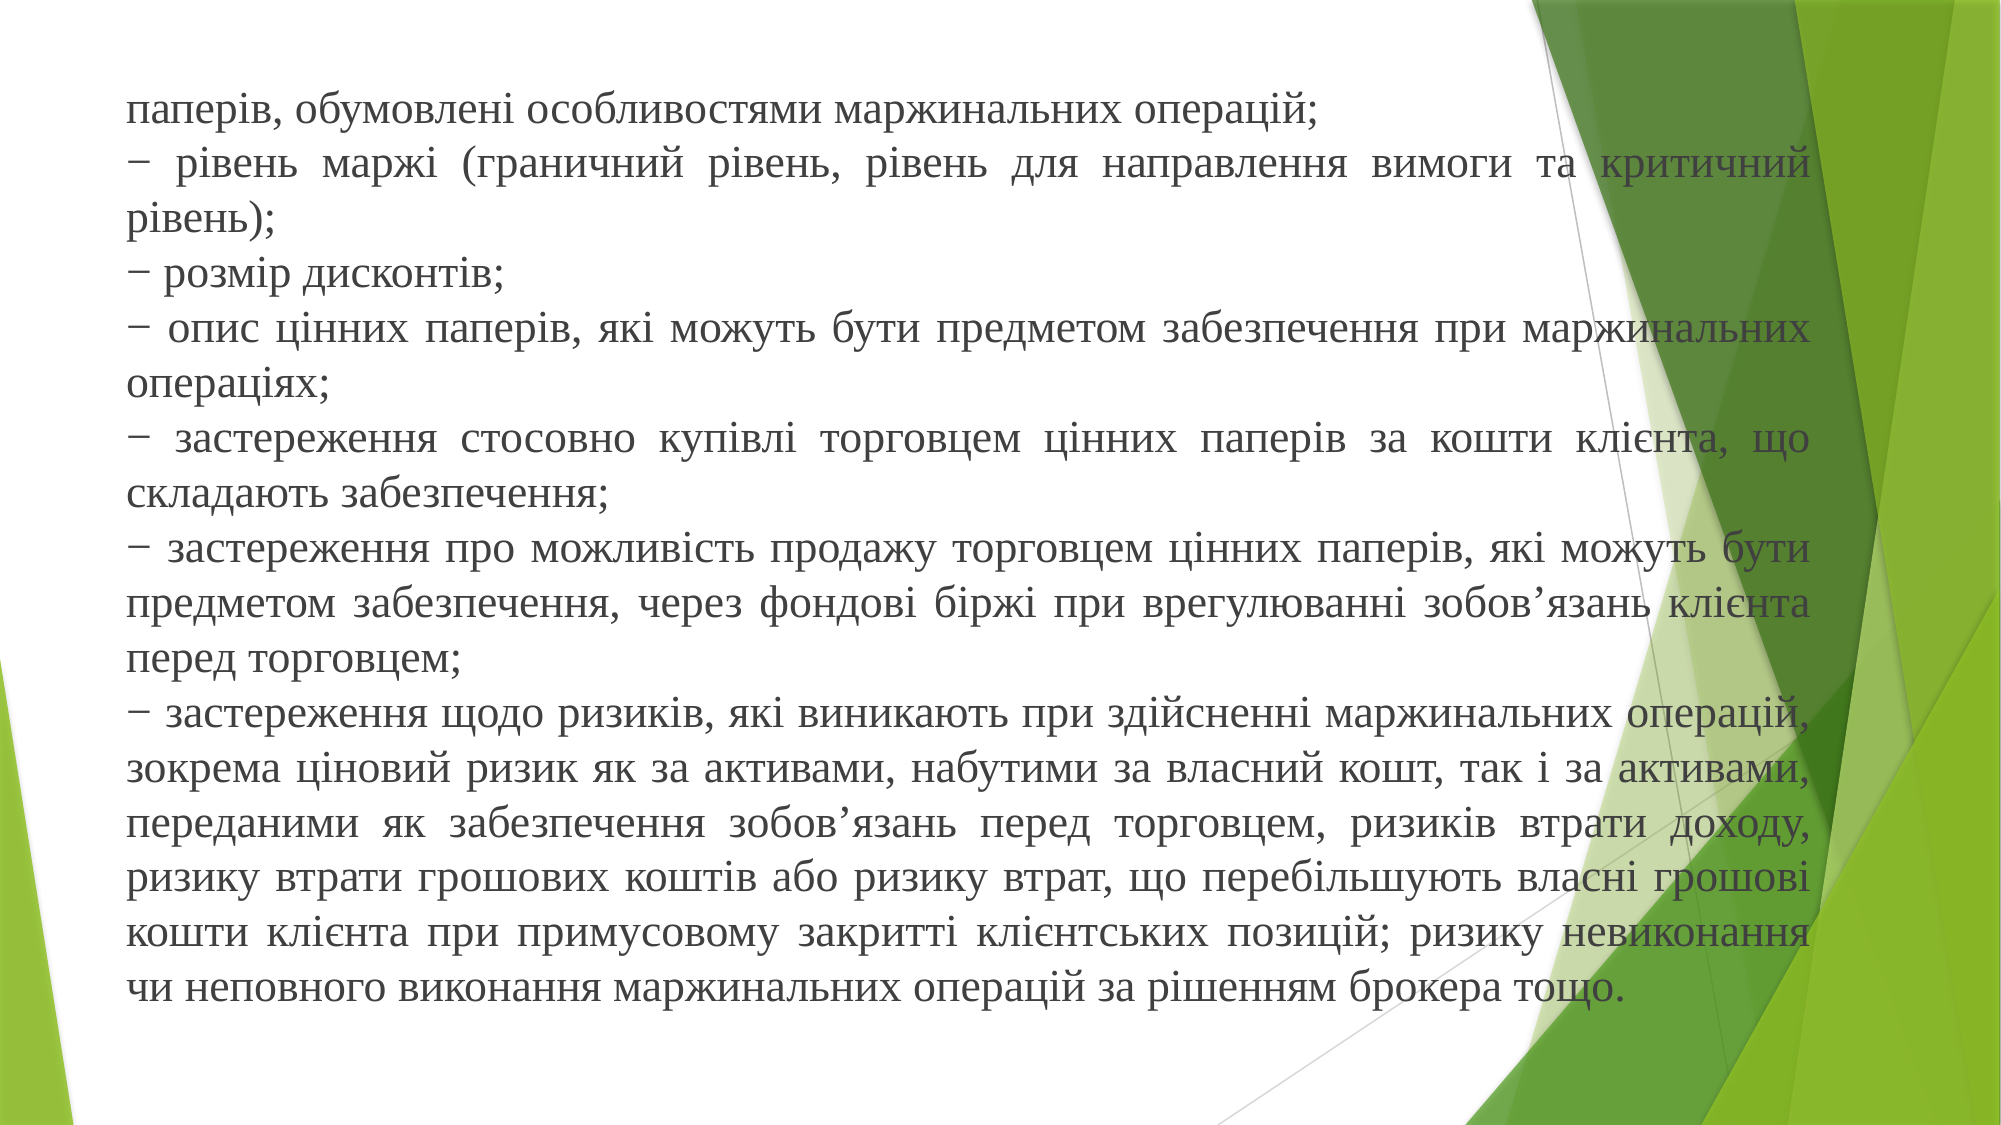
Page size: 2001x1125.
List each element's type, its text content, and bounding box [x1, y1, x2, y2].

list паперів, обумовлені особливостями маржинальних операцій; − рівень маржі (граничний рівень, рівень для направлення вимоги та критичний рівень); − розмір дисконтів; − опис цінних паперів, які можуть бути предметом забезпечення при маржинальних операціях; − застереження стосовно купівлі торговцем цінних паперів за кошти клієнта, що складають забезпечення; − застереження про можливість продажу торговцем цінних паперів, які можуть бути предметом забезпечення, через фондові біржі при врегулюванні зобов’язань клієнта перед торговцем; − застереження щодо ризиків, які виникають при здійсненні маржинальних операцій, зокрема ціновий ризик як за активами, набутими за власний кошт, так і за активами, переданими як забезпечення зобов’язань перед торговцем, ризиків втрати доходу, ризику втрати грошових коштів або ризику втрат, що перебільшують власні грошові кошти клієнта при примусовому закритті клієнтських позицій; ризику невиконання чи неповного виконання маржинальних операцій за рішенням брокера тощо. [111, 69, 1828, 1068]
